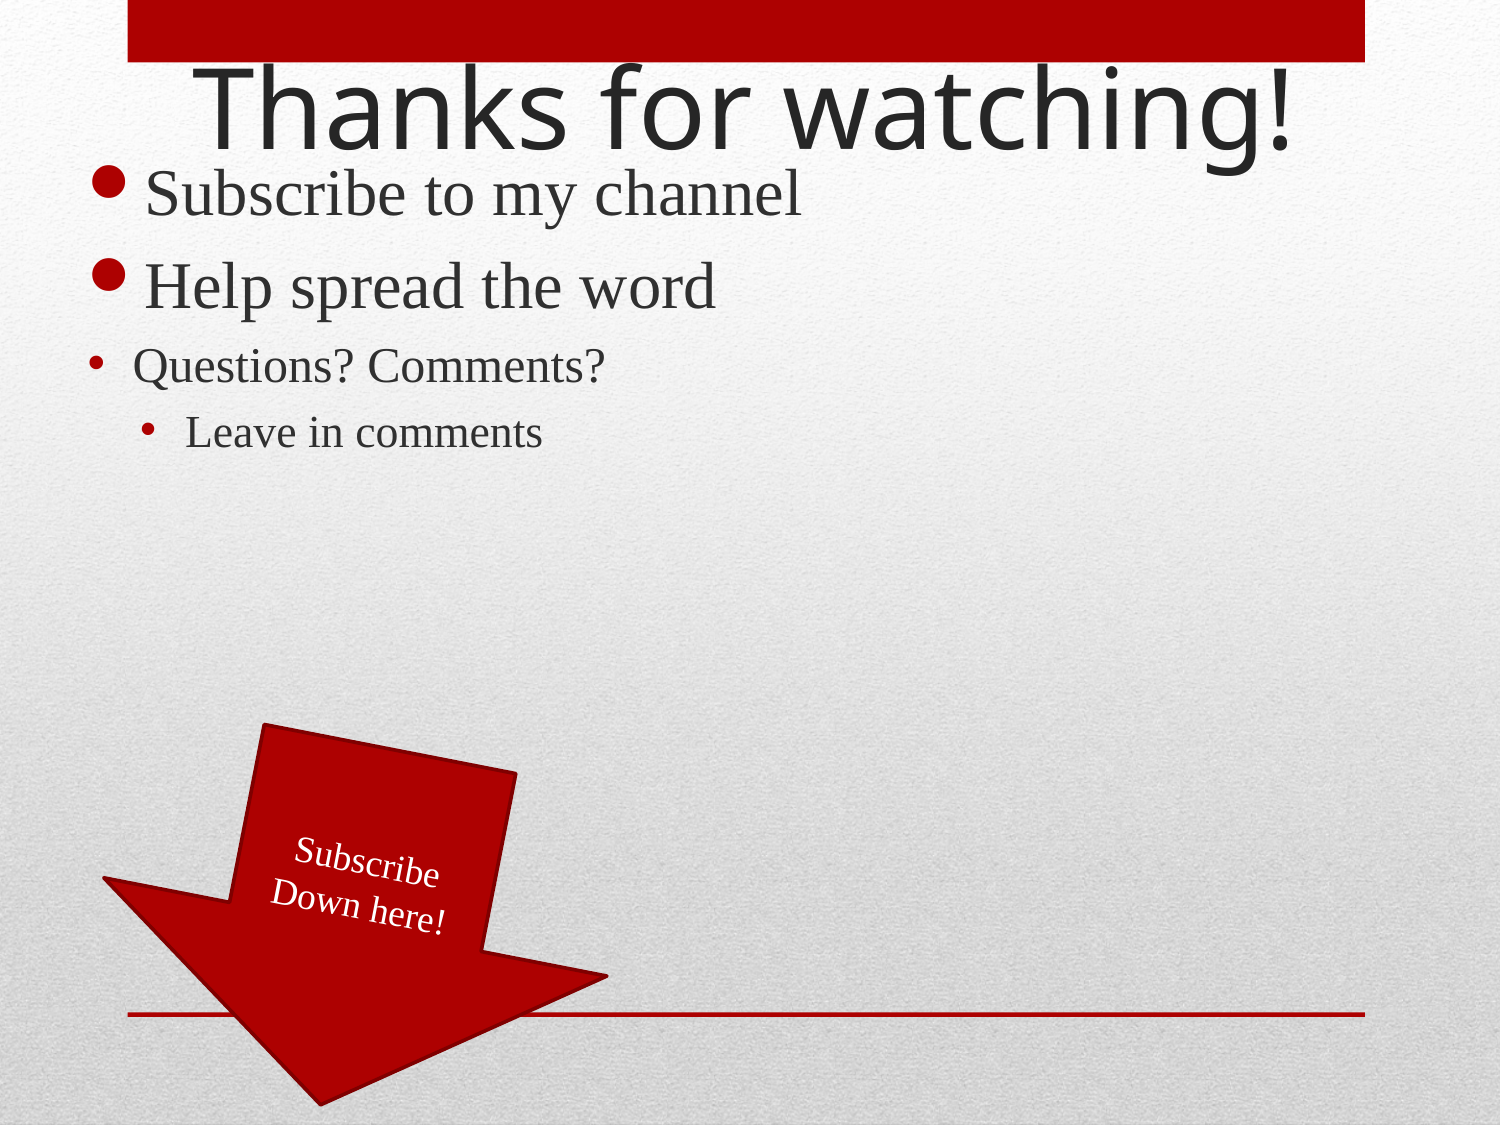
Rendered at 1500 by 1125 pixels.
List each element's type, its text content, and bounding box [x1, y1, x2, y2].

list Subscribe to my channel Help spread the word Questions? Comments? Leave in comments [72, 249, 1423, 1032]
text_box Subscribe Down here! [102, 722, 609, 1107]
title Thanks for watching! [69, 4, 1420, 180]
